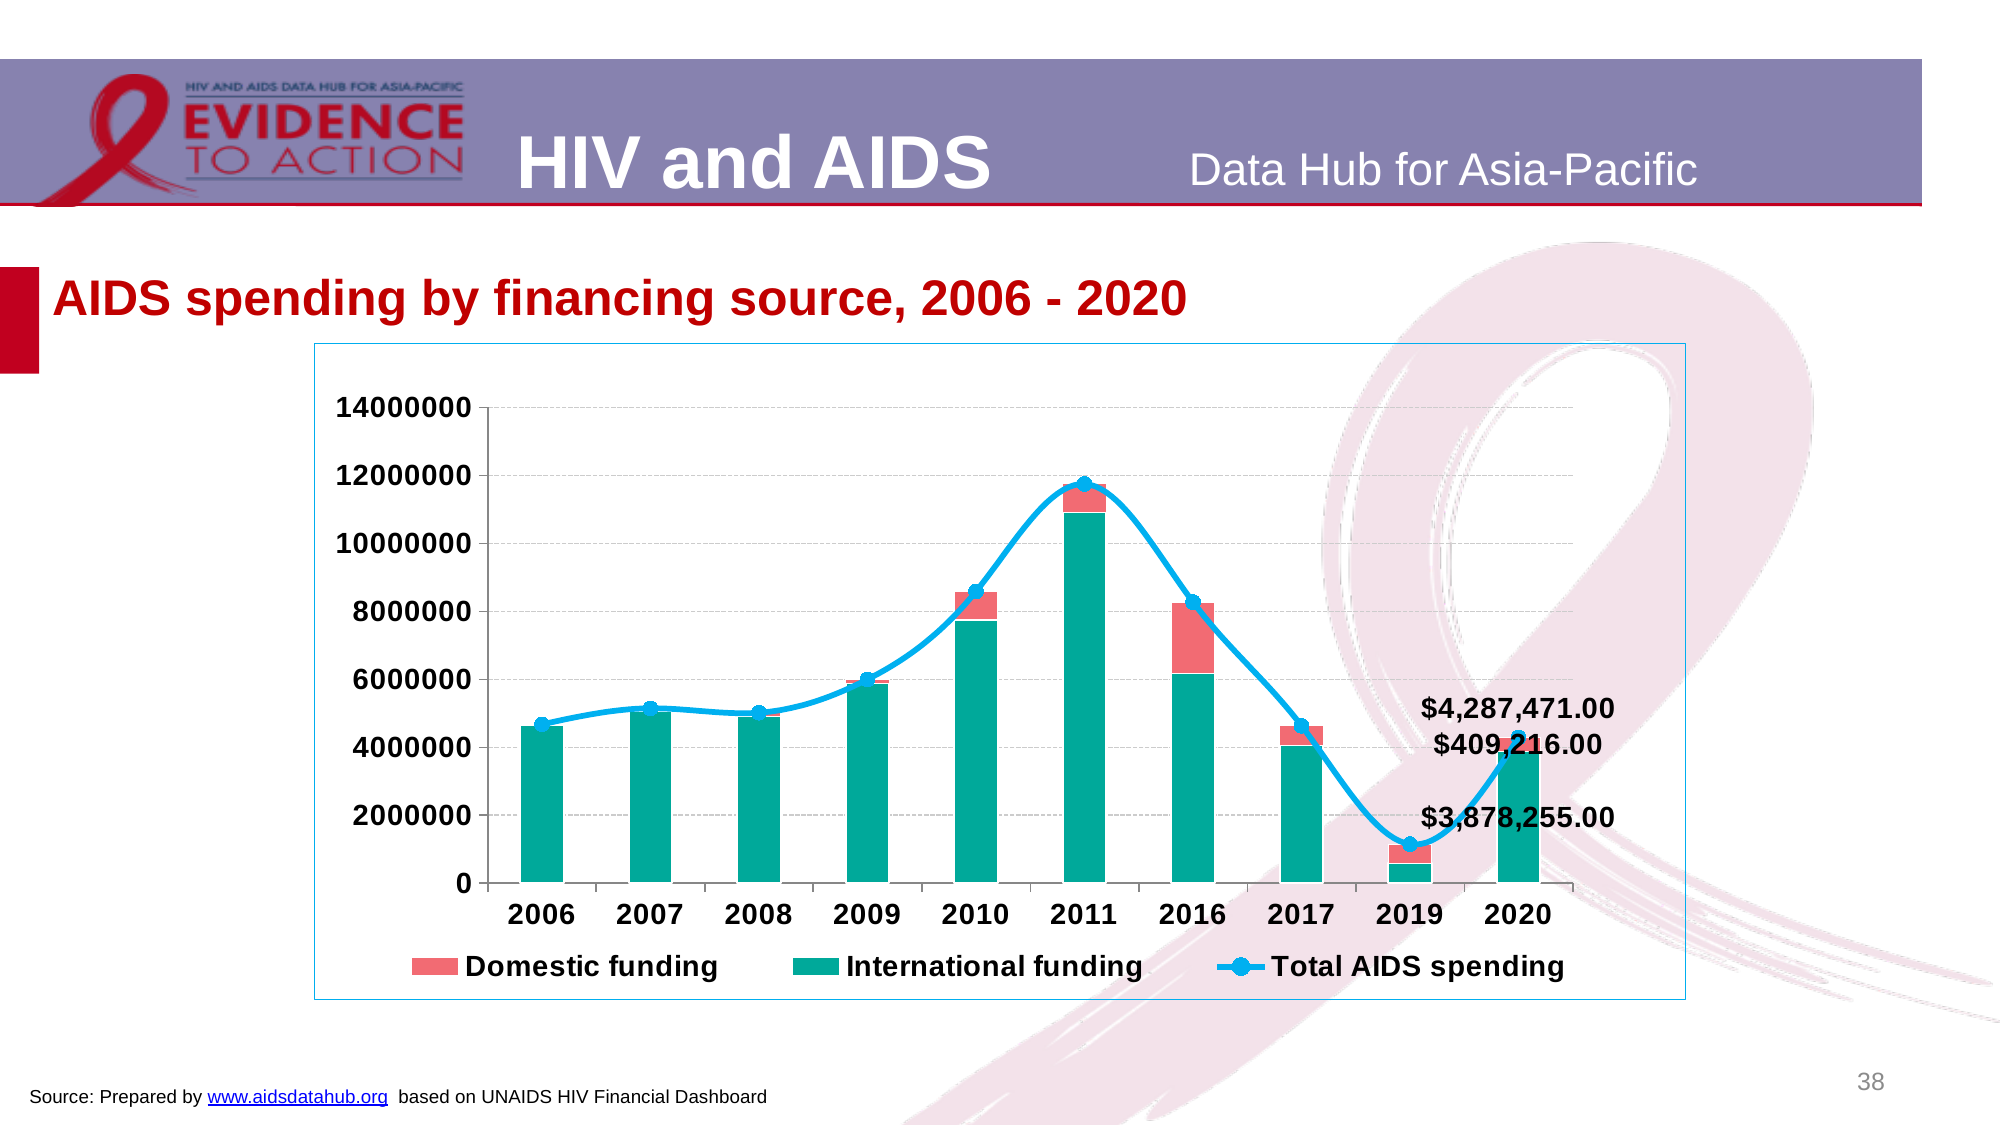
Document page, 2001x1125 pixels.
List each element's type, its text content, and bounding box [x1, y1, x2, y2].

title AIDS spending by financing source, 2006 - 2020 [37, 257, 1875, 341]
text_box Source: Prepared by www.aidsdatahub.org based on UNAIDS HIV Financial Dashboard [14, 1077, 783, 1115]
chart [313, 342, 1687, 1001]
picture [11, 74, 469, 207]
slide_number 38 [1781, 1042, 1900, 1103]
picture [706, 181, 2000, 1125]
